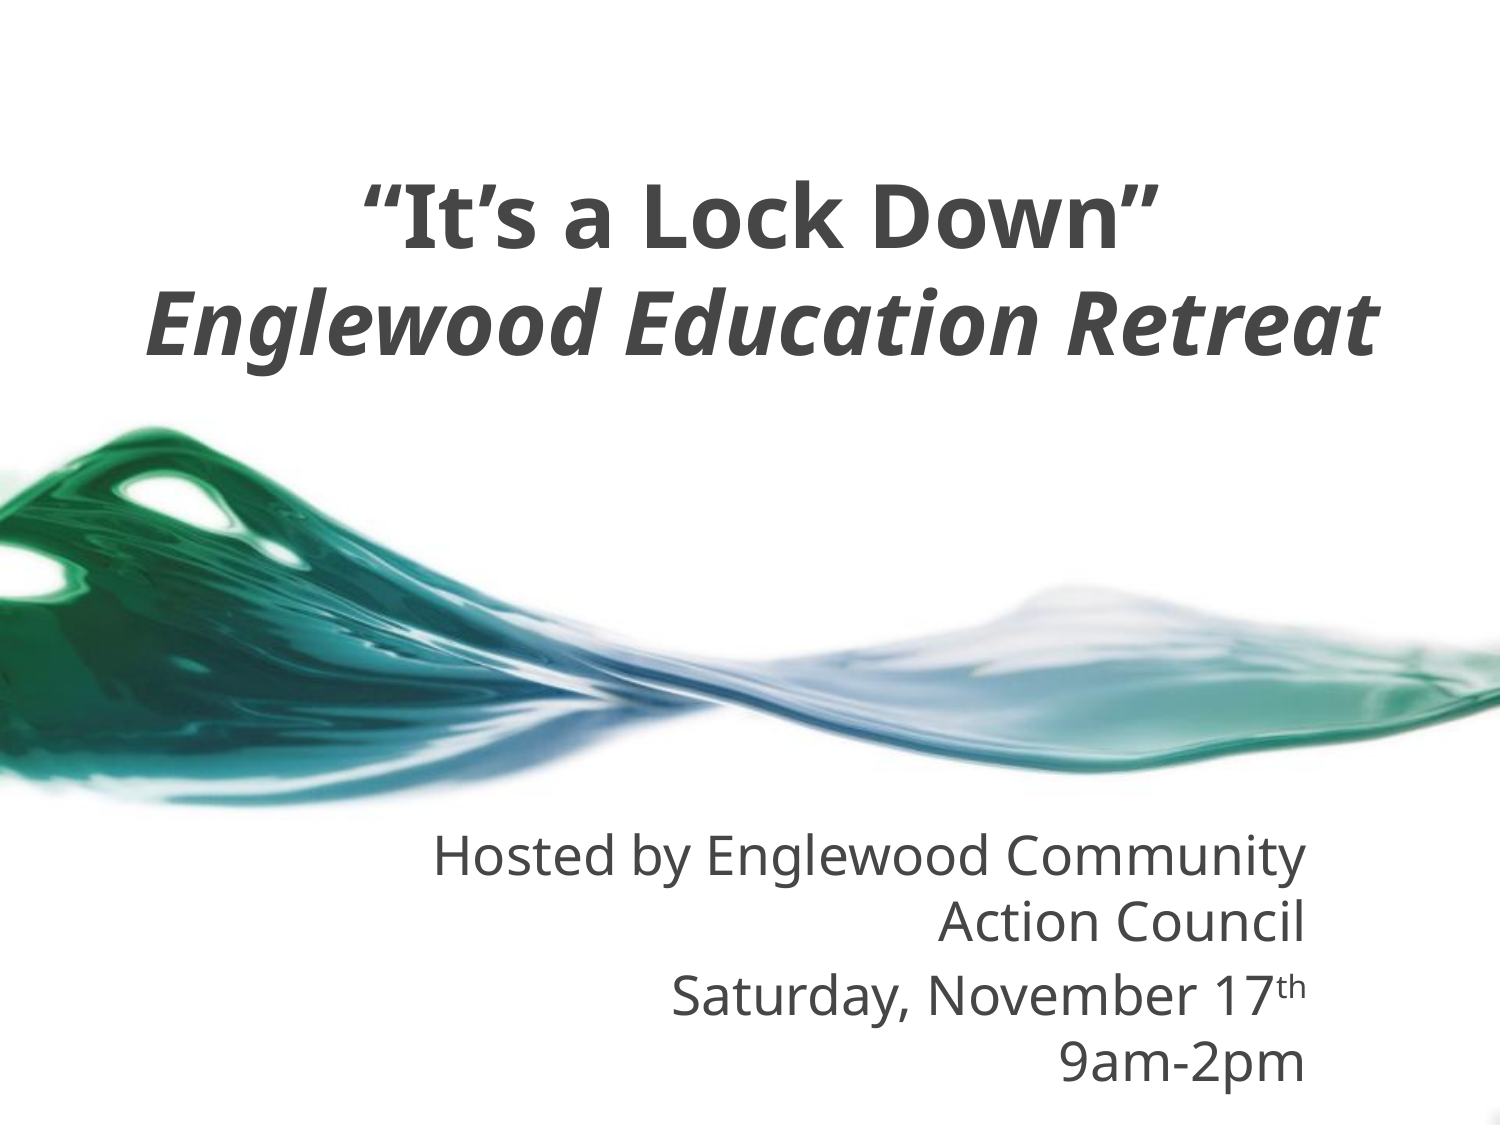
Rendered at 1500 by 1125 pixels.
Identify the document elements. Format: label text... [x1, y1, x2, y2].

title “It’s a Lock Down” Englewood Education Retreat [125, 75, 1400, 488]
picture [0, 120, 1500, 1125]
subtitle Hosted by Englewood Community Action Council Saturday, November 17th 9am-2pm [275, 812, 1325, 1100]
